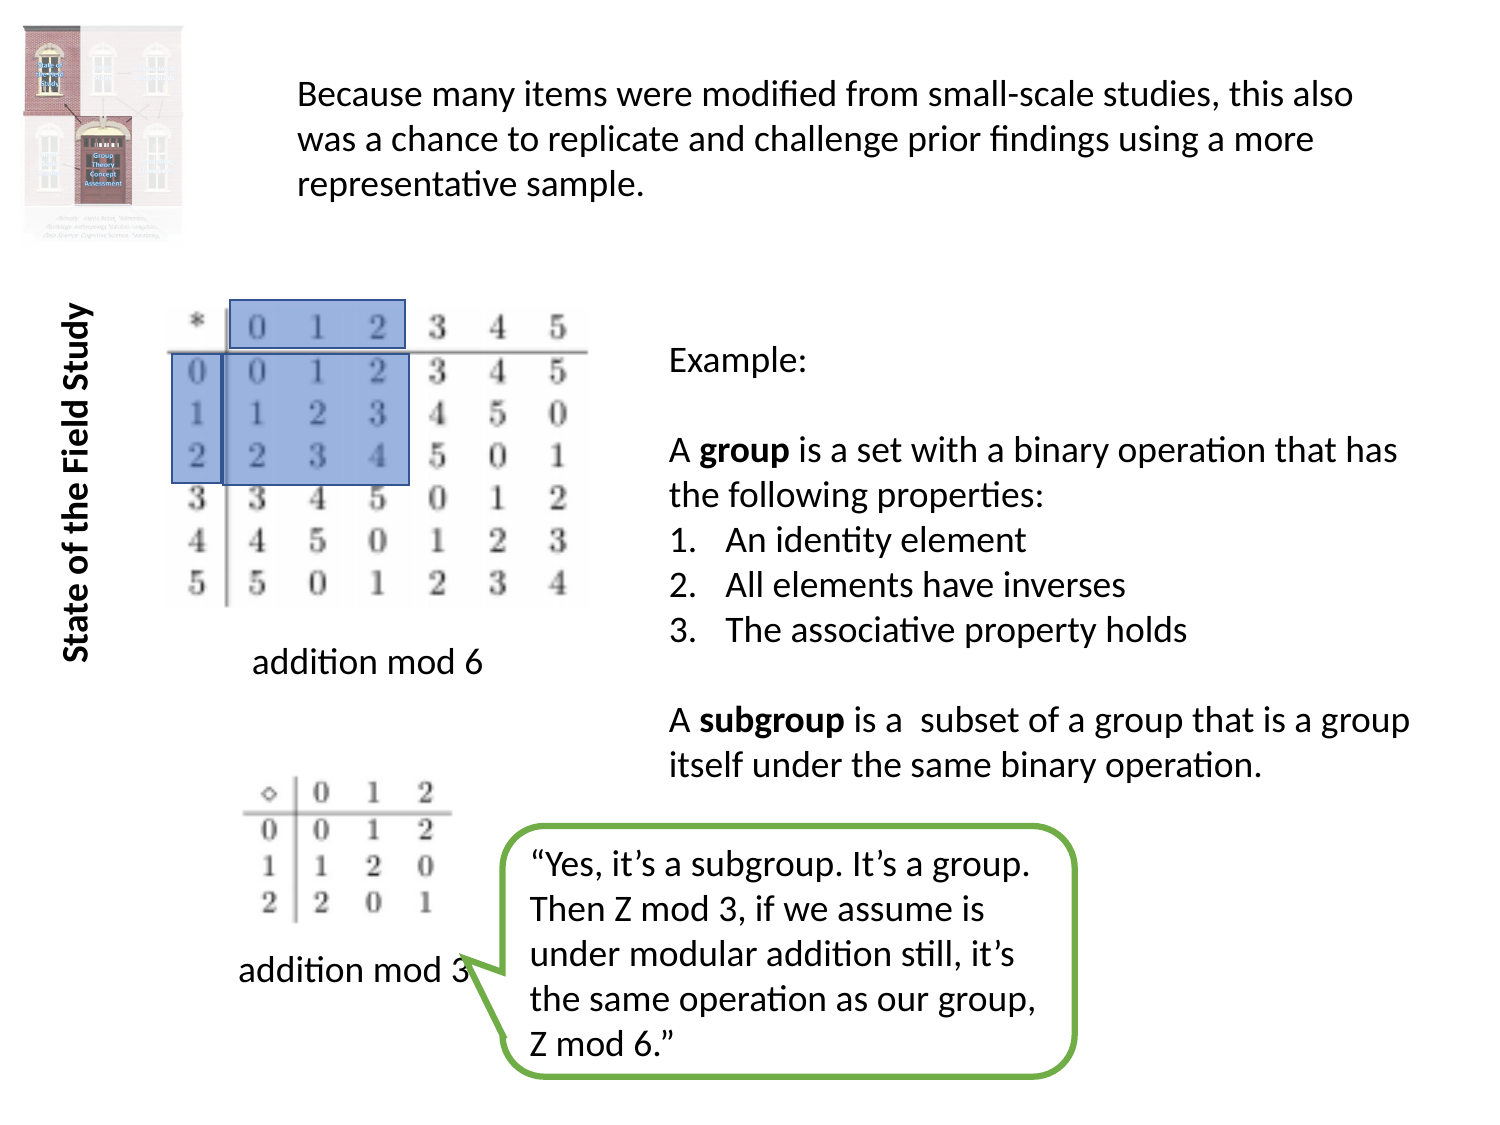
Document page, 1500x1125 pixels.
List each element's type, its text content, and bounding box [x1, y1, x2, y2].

text_box Example: A group is a set with a binary operation that has the following properties: An identity element All elements have inverses The associative property holds A subgroup is a subset of a group that is a group itself under the same binary operation. [654, 327, 1455, 793]
text_box “Yes, it’s a subgroup. It’s a group. Then Z mod 3, if we assume is under modular addition still, it’s the same operation as our group, Z mod 6.” [463, 824, 1076, 1078]
text_box State of the Field Study [42, 287, 103, 679]
picture [20, 23, 186, 247]
picture [156, 285, 601, 611]
text_box addition mod 3 [223, 937, 486, 997]
picture [233, 759, 466, 930]
text_box addition mod 6 [237, 629, 499, 689]
text_box Because many items were modified from small-scale studies, this also was a chance to replicate and challenge prior findings using a more representative sample. [282, 61, 1382, 212]
